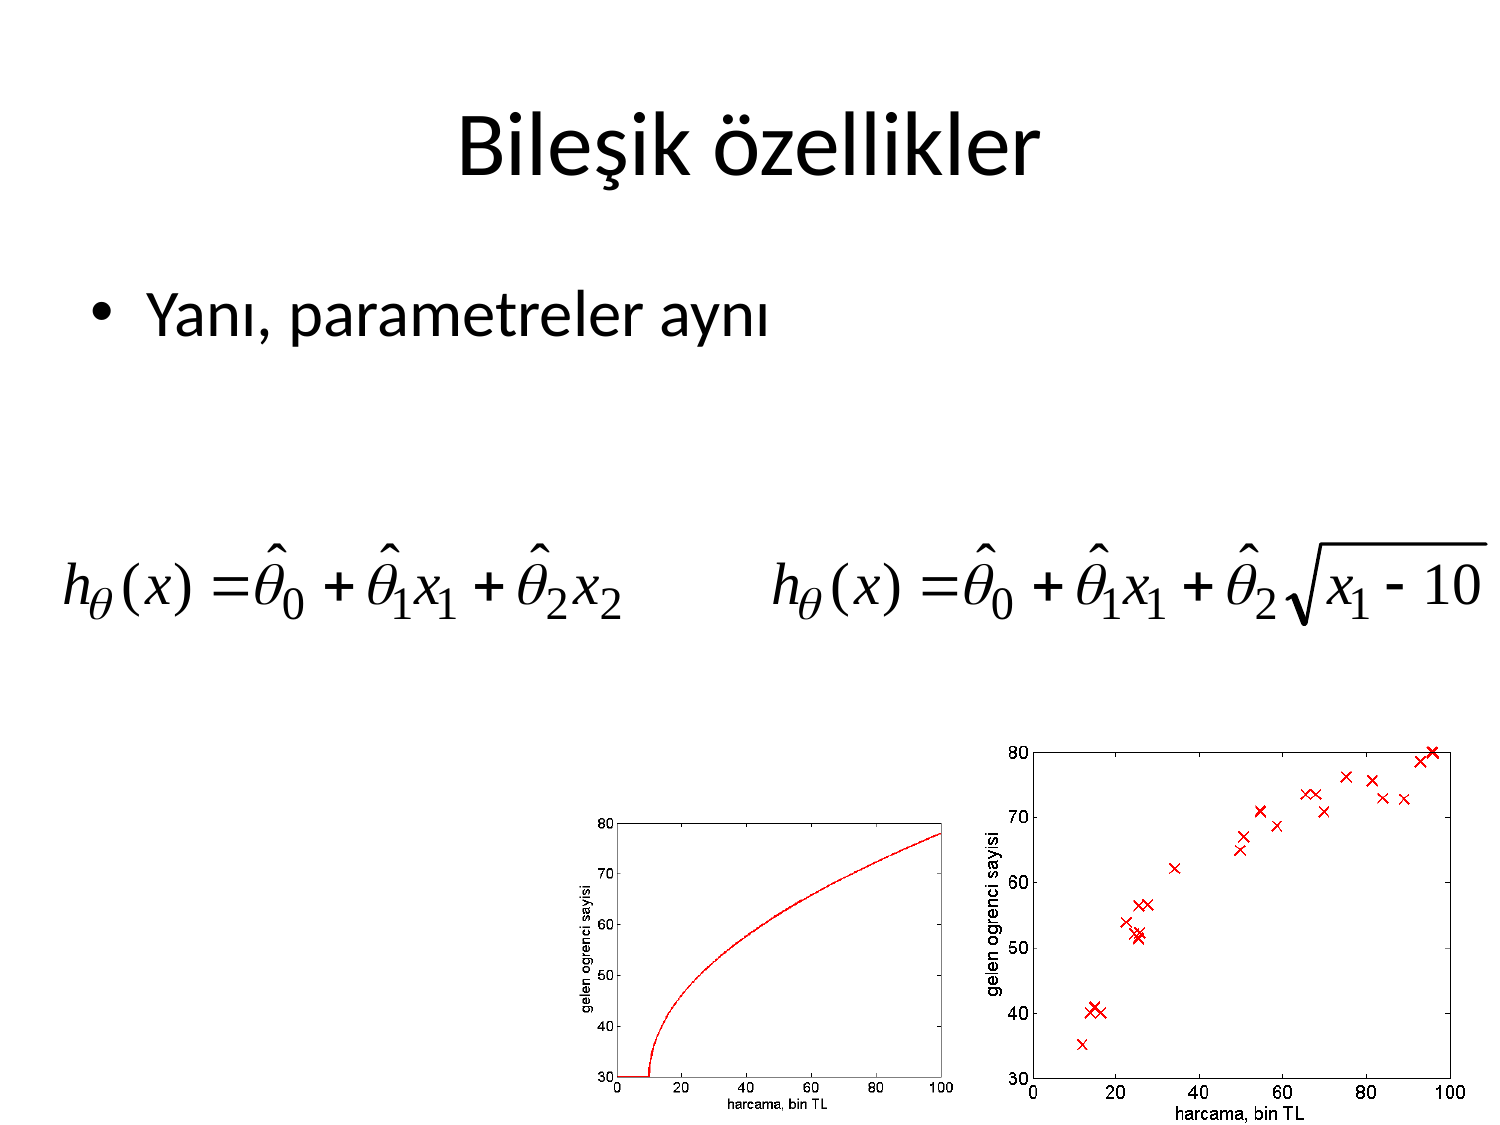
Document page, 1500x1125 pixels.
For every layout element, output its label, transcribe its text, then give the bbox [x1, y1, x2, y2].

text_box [758, 524, 1500, 645]
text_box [49, 524, 639, 638]
title Bileşik özellikler [75, 45, 1425, 233]
list Yanı, parametreler aynı [75, 262, 1425, 1005]
picture [562, 721, 1500, 1125]
